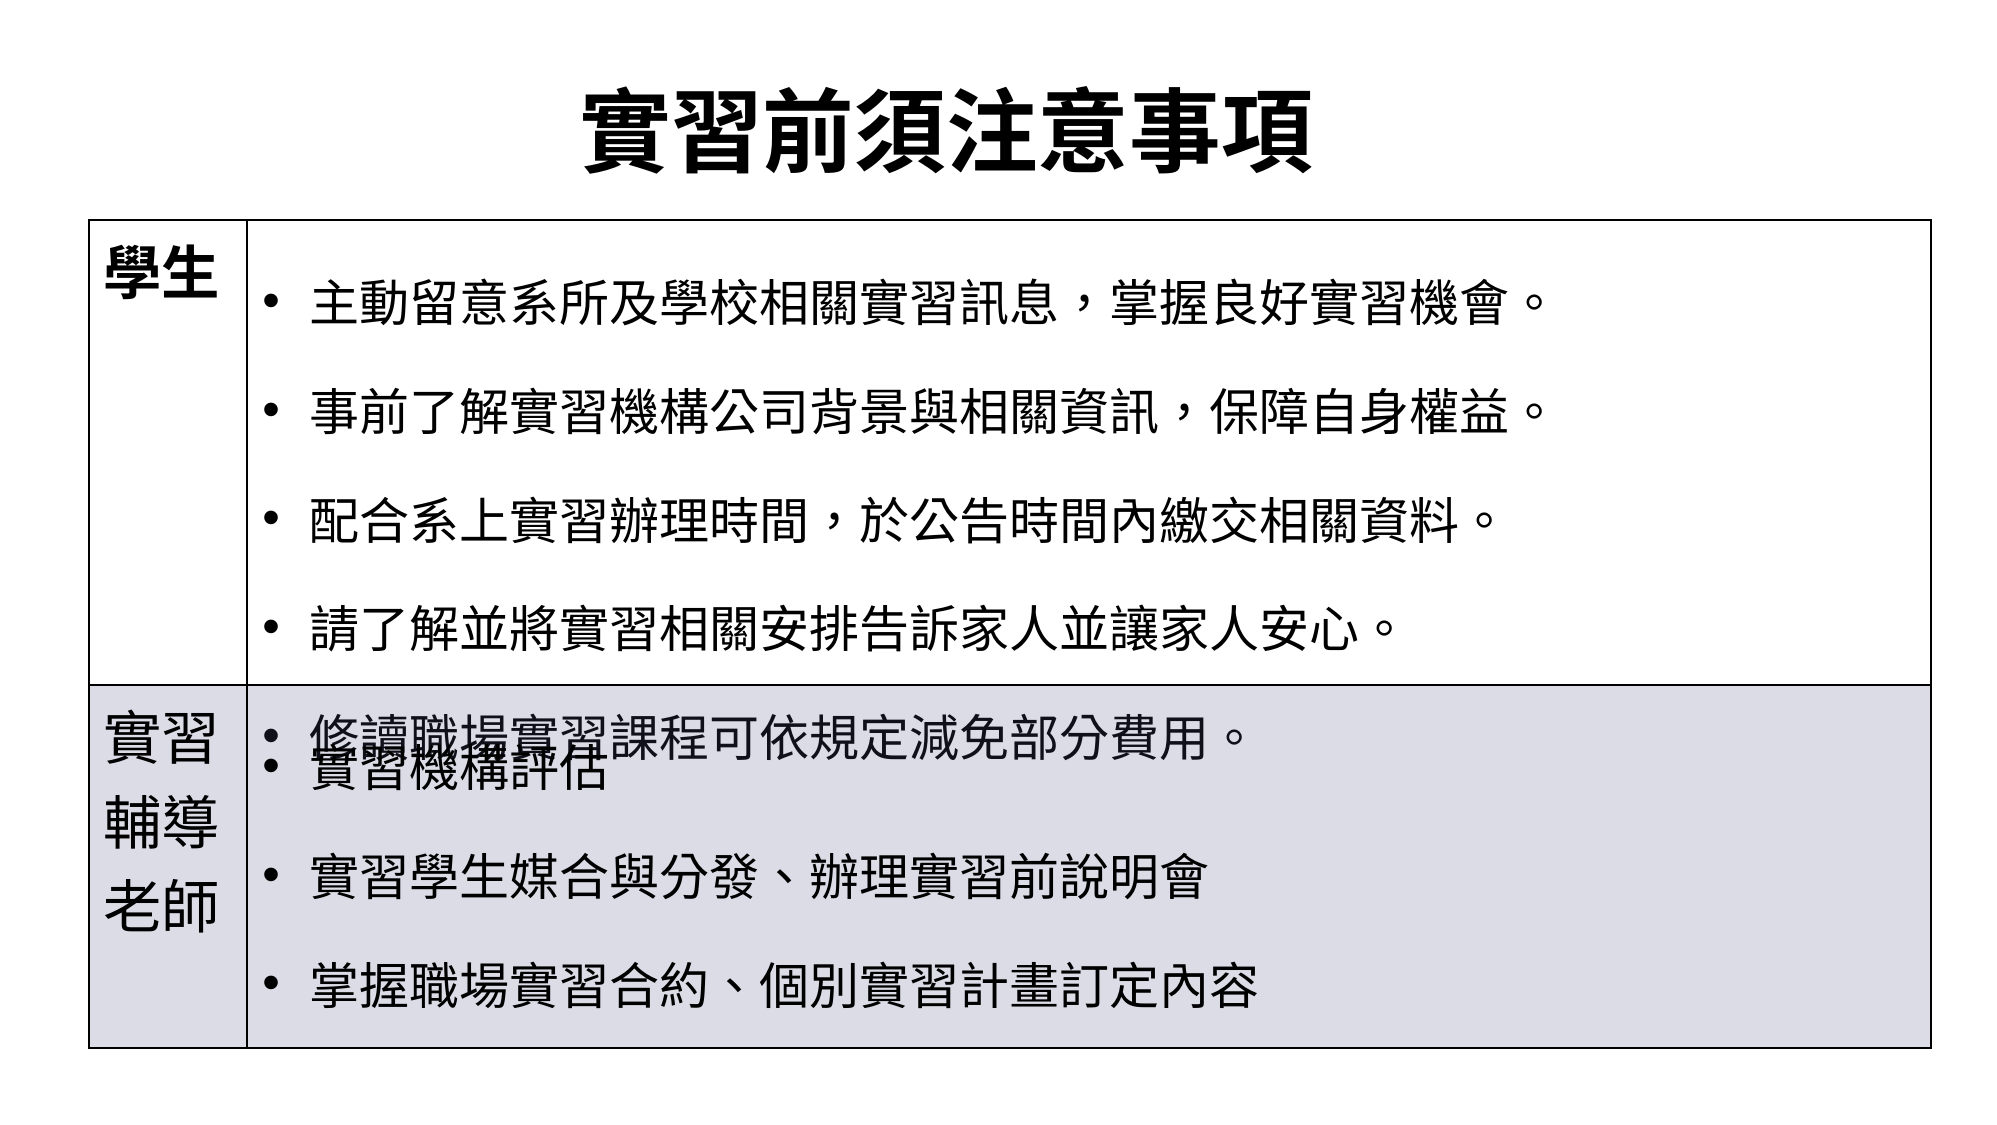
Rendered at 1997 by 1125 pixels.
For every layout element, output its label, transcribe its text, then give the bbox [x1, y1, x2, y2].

table_cell 實習輔導老師 [90, 686, 246, 1047]
table_header 主動留意系所及學校相關實習訊息，掌握良好實習機會。 事前了解實習機構公司背景與相關資訊，保障自身權益。 配合系上實習辦理時間，於公告時間內繳交相關資料。 請了解並將實習相關安排告訴家人並讓家人安心。 修讀職場實習課程可依規定減免部分費用。 [248, 221, 1930, 684]
table_cell 實習機構評估 實習學生媒合與分發、辦理實習前說明會 掌握職場實習合約、個別實習計畫訂定內容 [248, 686, 1930, 1047]
table_header 學生 [90, 221, 246, 684]
text_box 實習前須注意事項 [564, 66, 1329, 191]
